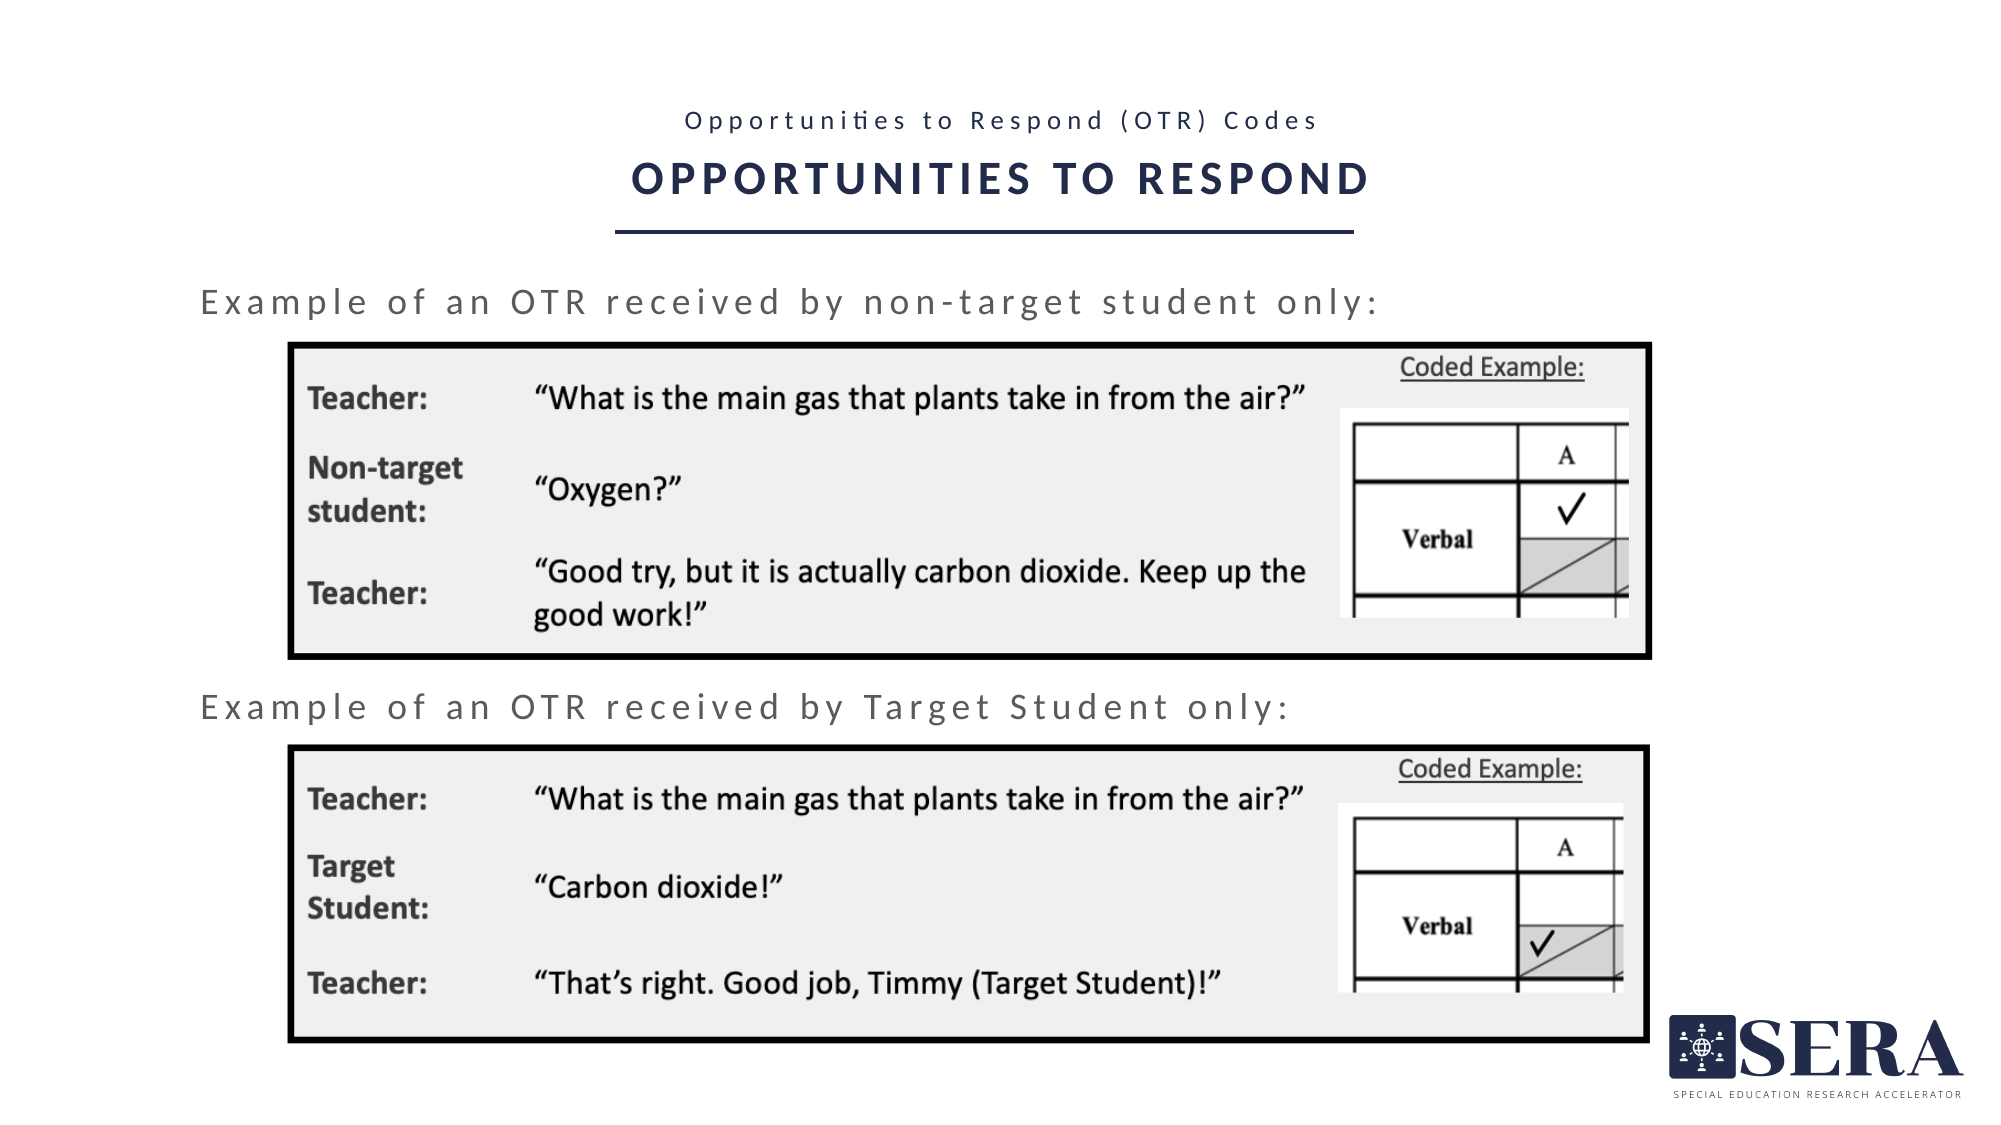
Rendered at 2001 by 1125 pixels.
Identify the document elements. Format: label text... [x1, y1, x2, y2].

picture [281, 739, 2000, 1125]
picture [281, 335, 1661, 668]
text_box Example of an OTR received by non-target student only: Example of an OTR received by Target Student only: [110, 269, 1817, 735]
text_box Opportunities to Respond (OTR) Codes OPPORTUNITIES TO RESPOND [137, 86, 1863, 214]
